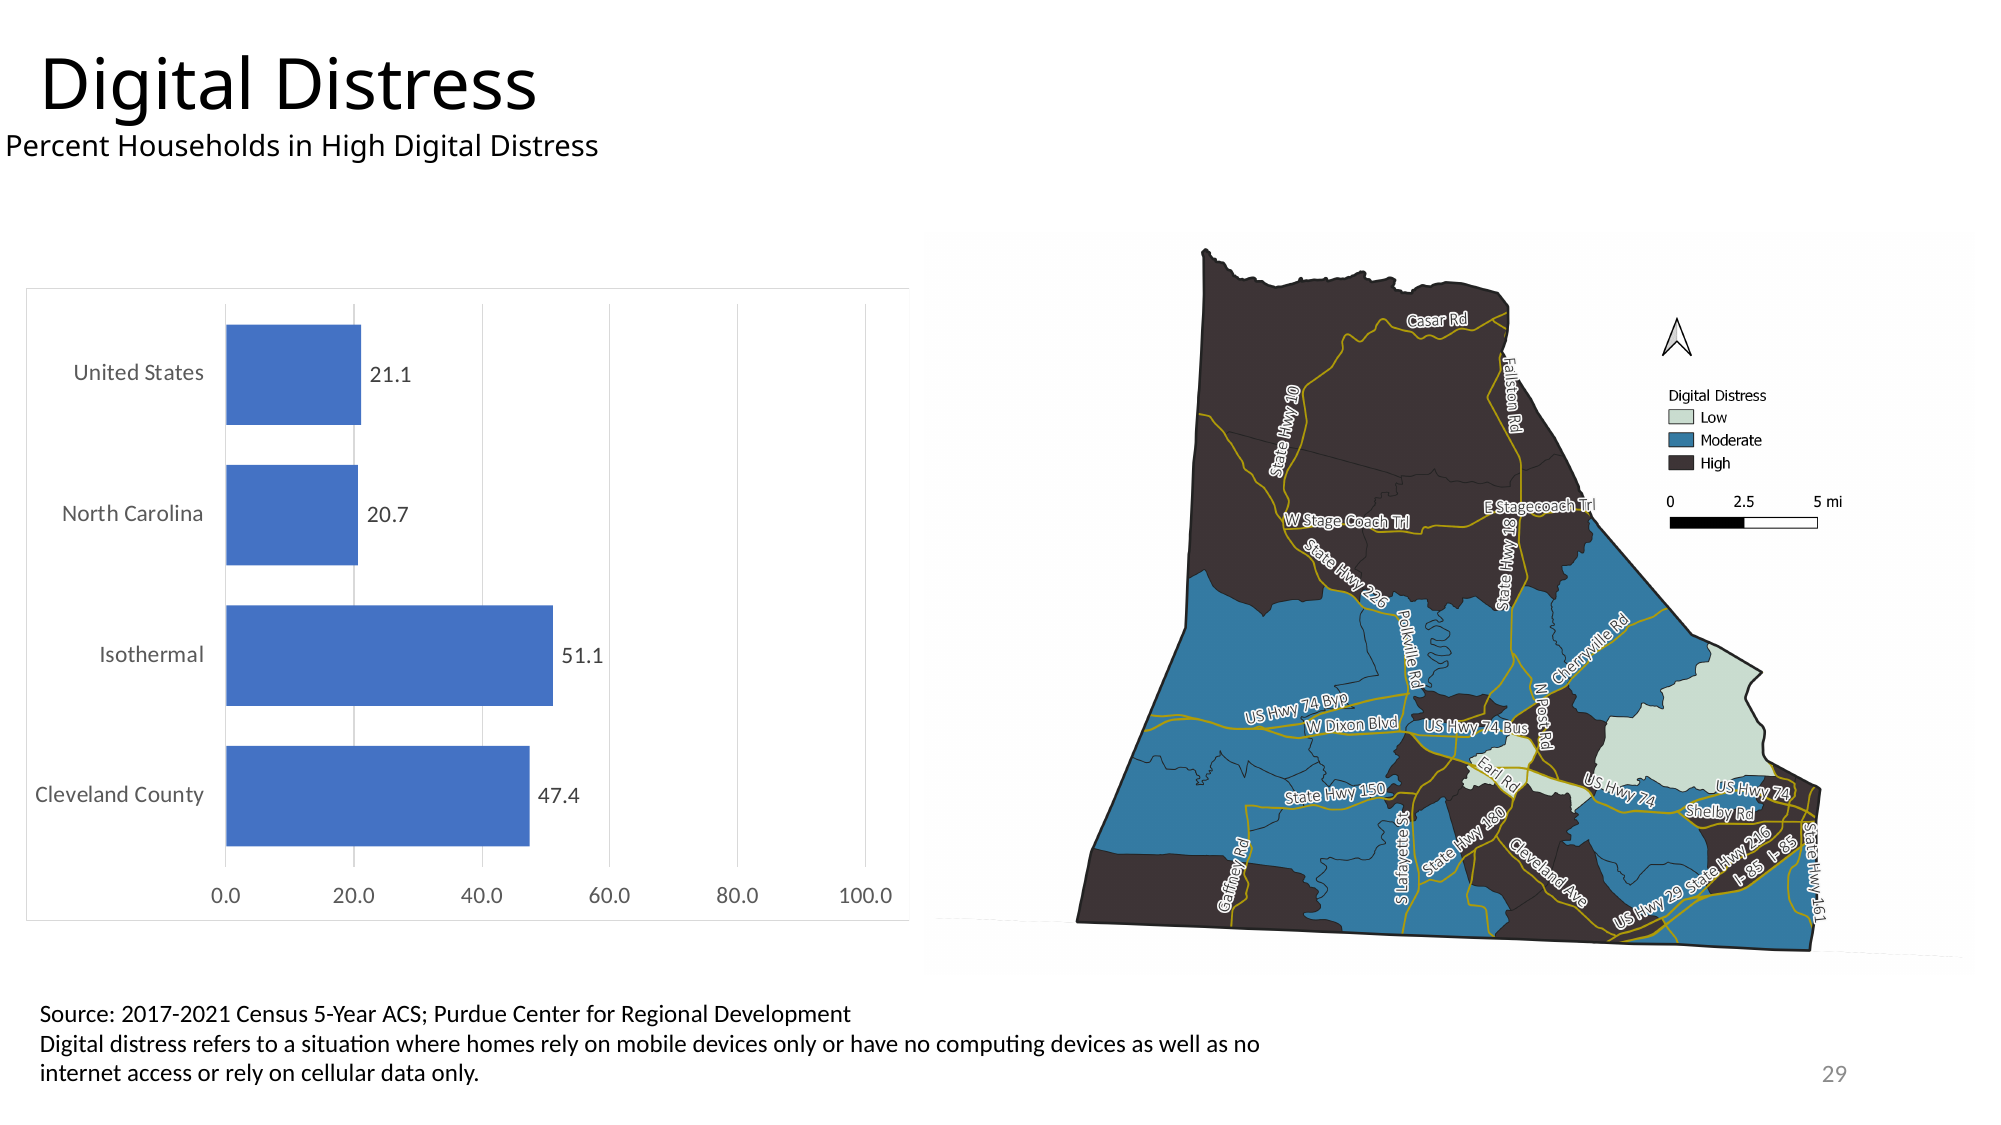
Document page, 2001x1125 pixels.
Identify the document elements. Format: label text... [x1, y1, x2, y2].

slide_number 29 [1412, 1042, 1863, 1103]
title Digital Distress [24, 5, 1963, 169]
picture [24, 287, 910, 921]
picture [924, 232, 1975, 975]
text_box Source: 2017-2021 Census 5-Year ACS; Purdue Center for Regional Development Digital distress refers to a situation where homes rely on mobile devices only or have no computing devices as well as no internet access or rely on cellular data only. [24, 989, 1305, 1095]
text_box Percent Households in High Digital Distress [0, 120, 614, 170]
